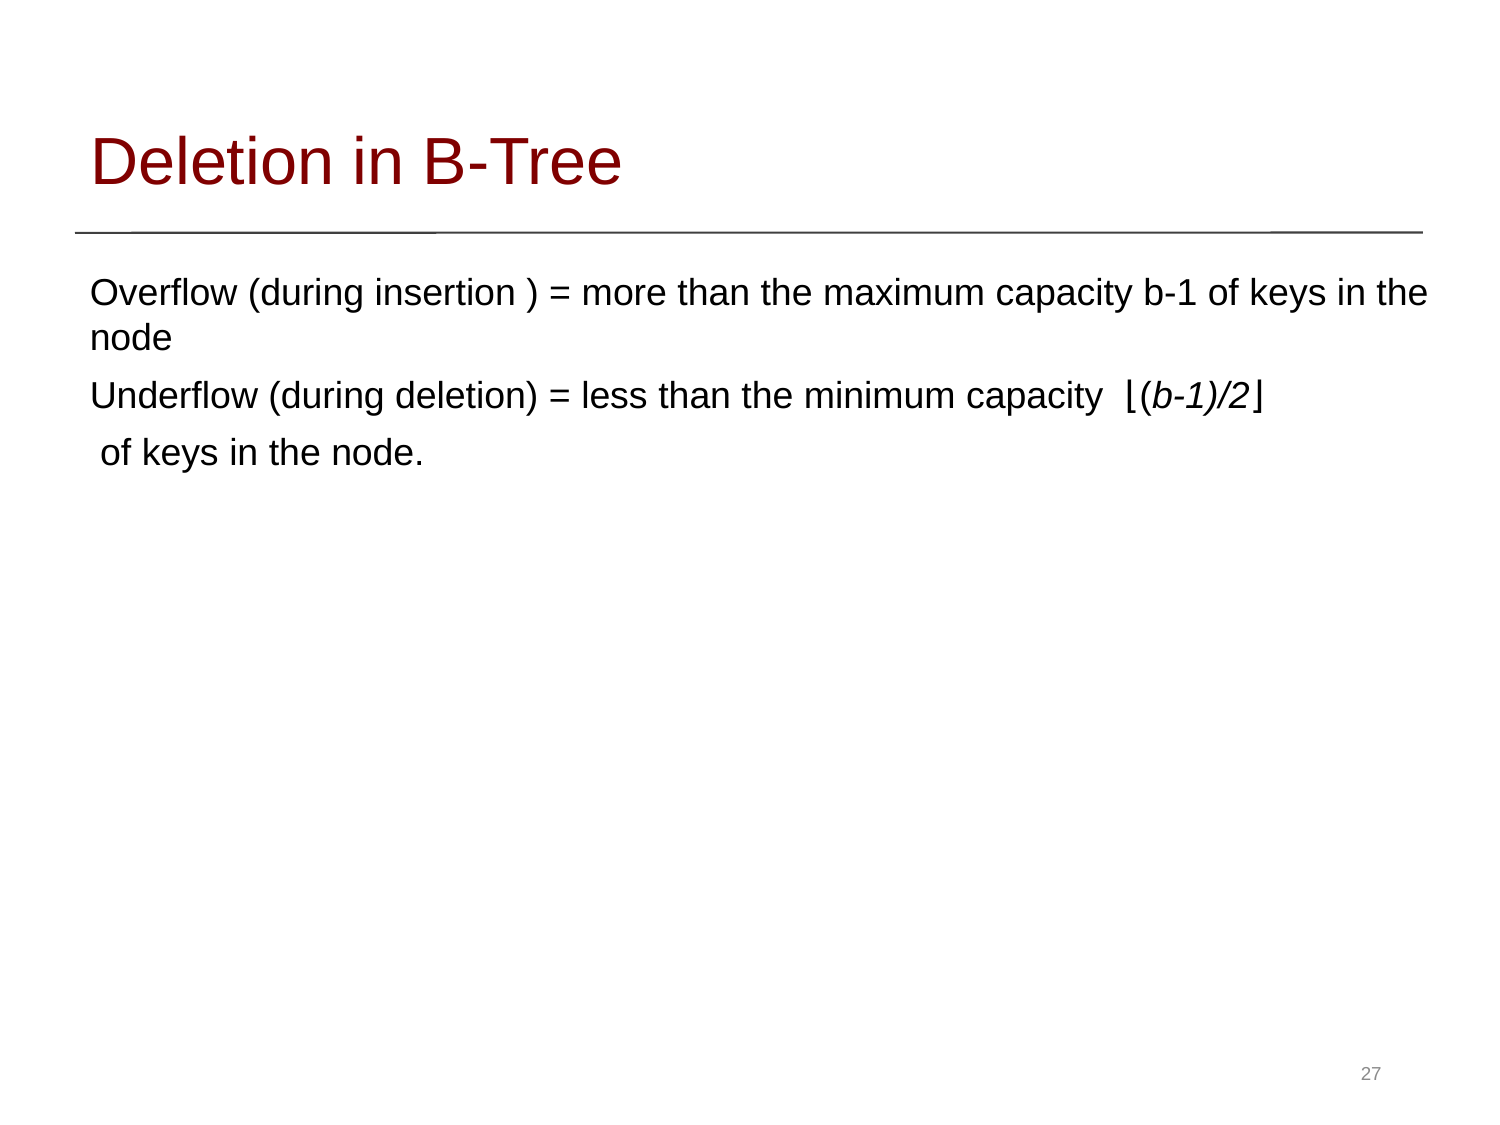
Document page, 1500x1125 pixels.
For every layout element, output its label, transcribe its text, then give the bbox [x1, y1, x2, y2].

slide_number 27 [1059, 1042, 1397, 1103]
text_box Overflow (during insertion ) = more than the maximum capacity b-1 of keys in the node Underflow (during deletion) = less than the minimum capacity ⌊(b-1)/2⌋ of keys in the node. [75, 260, 1469, 481]
title Deletion in B-Tree [75, 93, 1350, 232]
